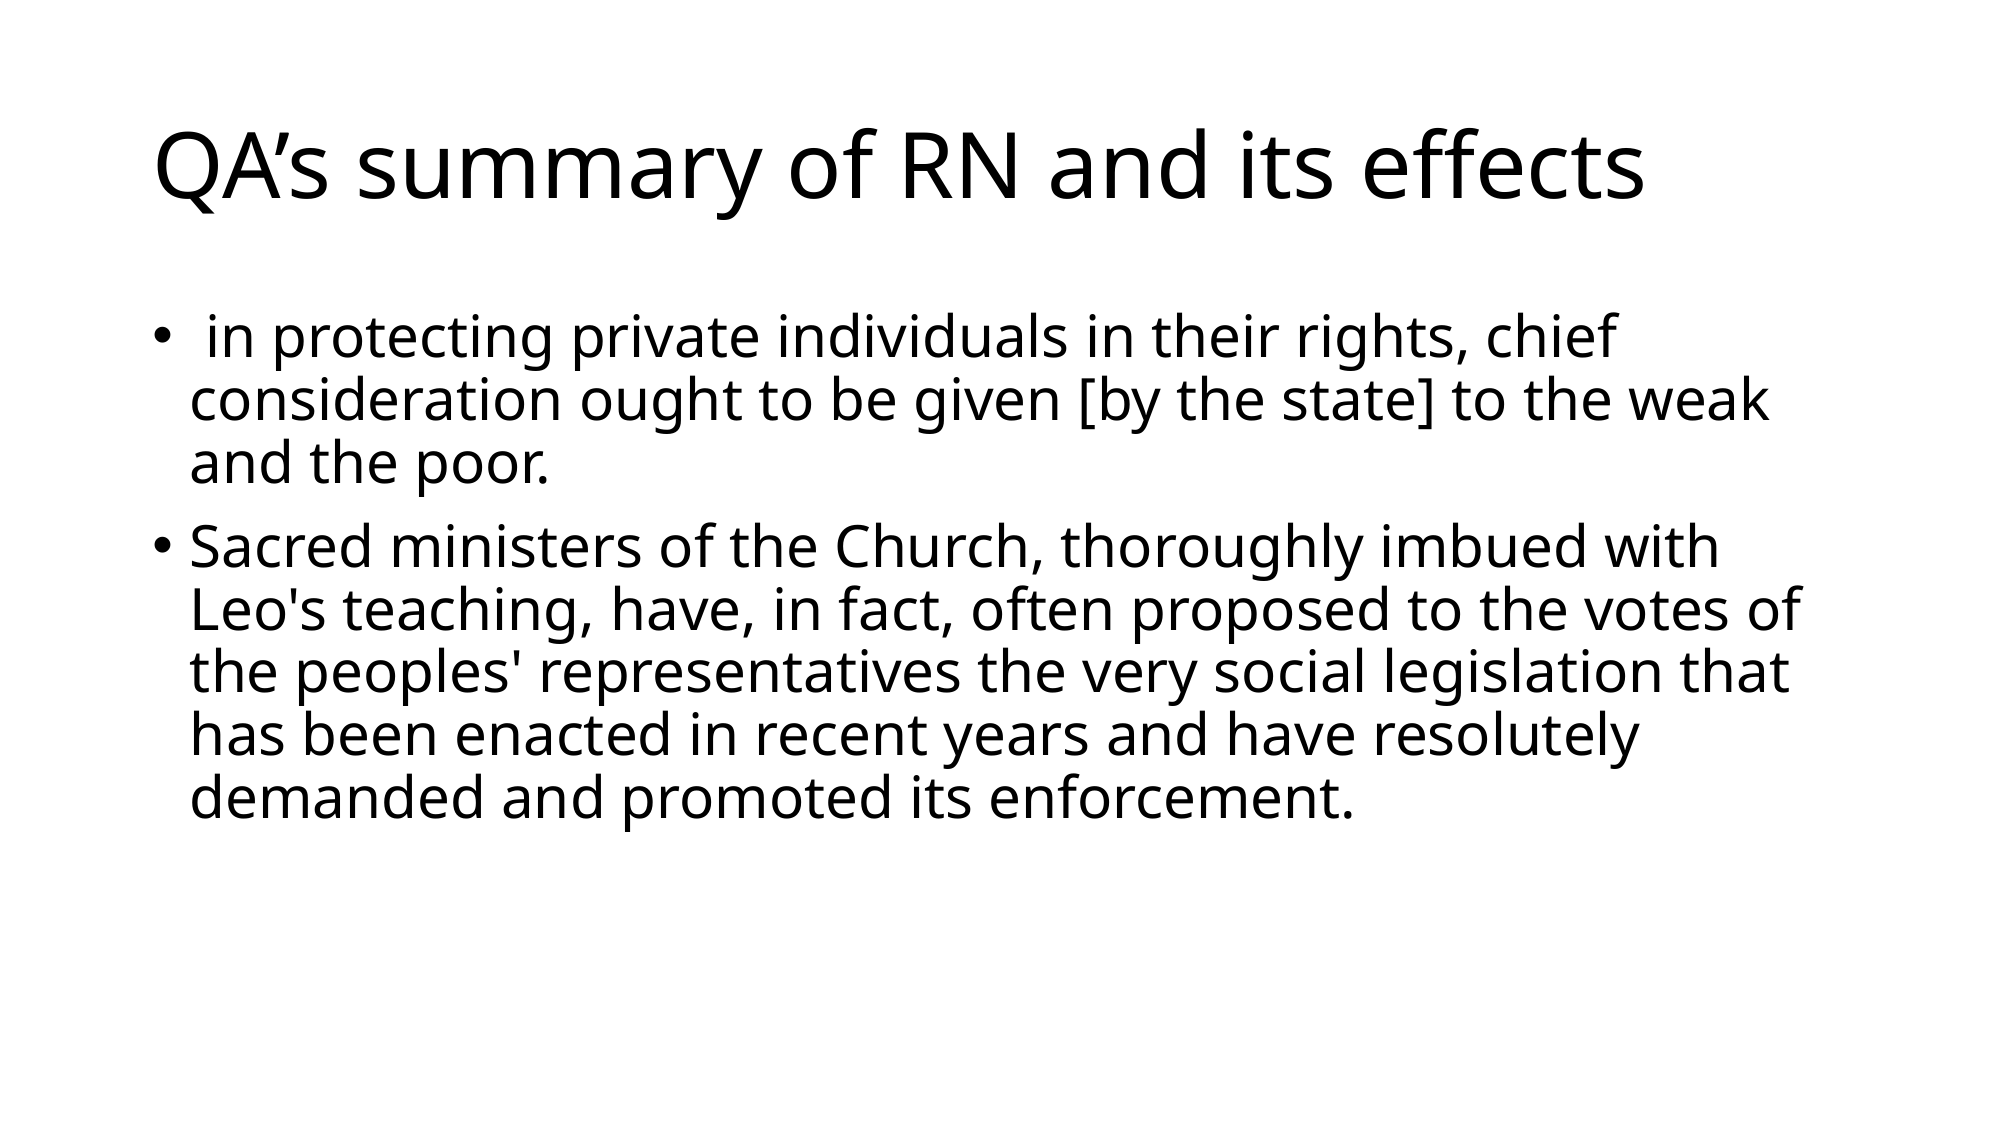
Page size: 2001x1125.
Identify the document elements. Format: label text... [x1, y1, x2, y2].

title QA’s summary of RN and its effects [137, 59, 1863, 278]
list in protecting private individuals in their rights, chief consideration ought to be given [by the state] to the weak and the poor. Sacred ministers of the Church, thoroughly imbued with Leo's teaching, have, in fact, often proposed to the votes of the peoples' representatives the very social legislation that has been enacted in recent years and have resolutely demanded and promoted its enforcement. [137, 299, 1863, 1014]
